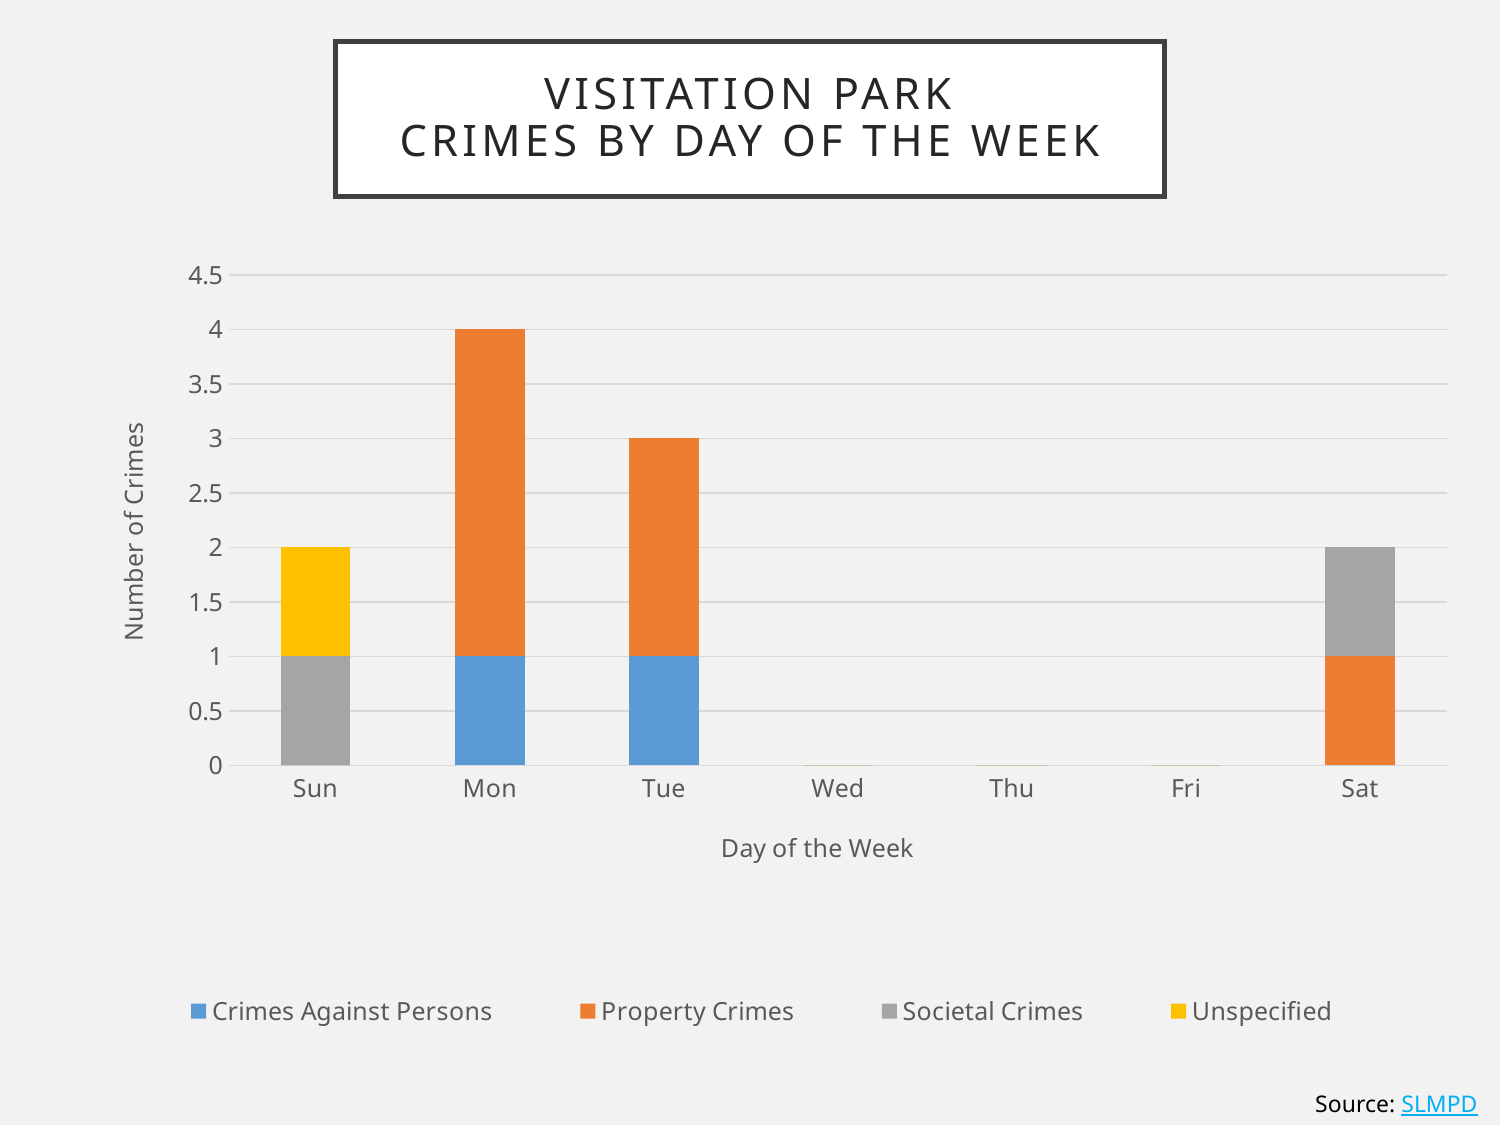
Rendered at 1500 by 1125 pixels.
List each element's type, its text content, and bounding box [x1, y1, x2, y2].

chart [0, 219, 1500, 1125]
title VISITATION PARK Crimes by day of the week [333, 39, 1167, 199]
